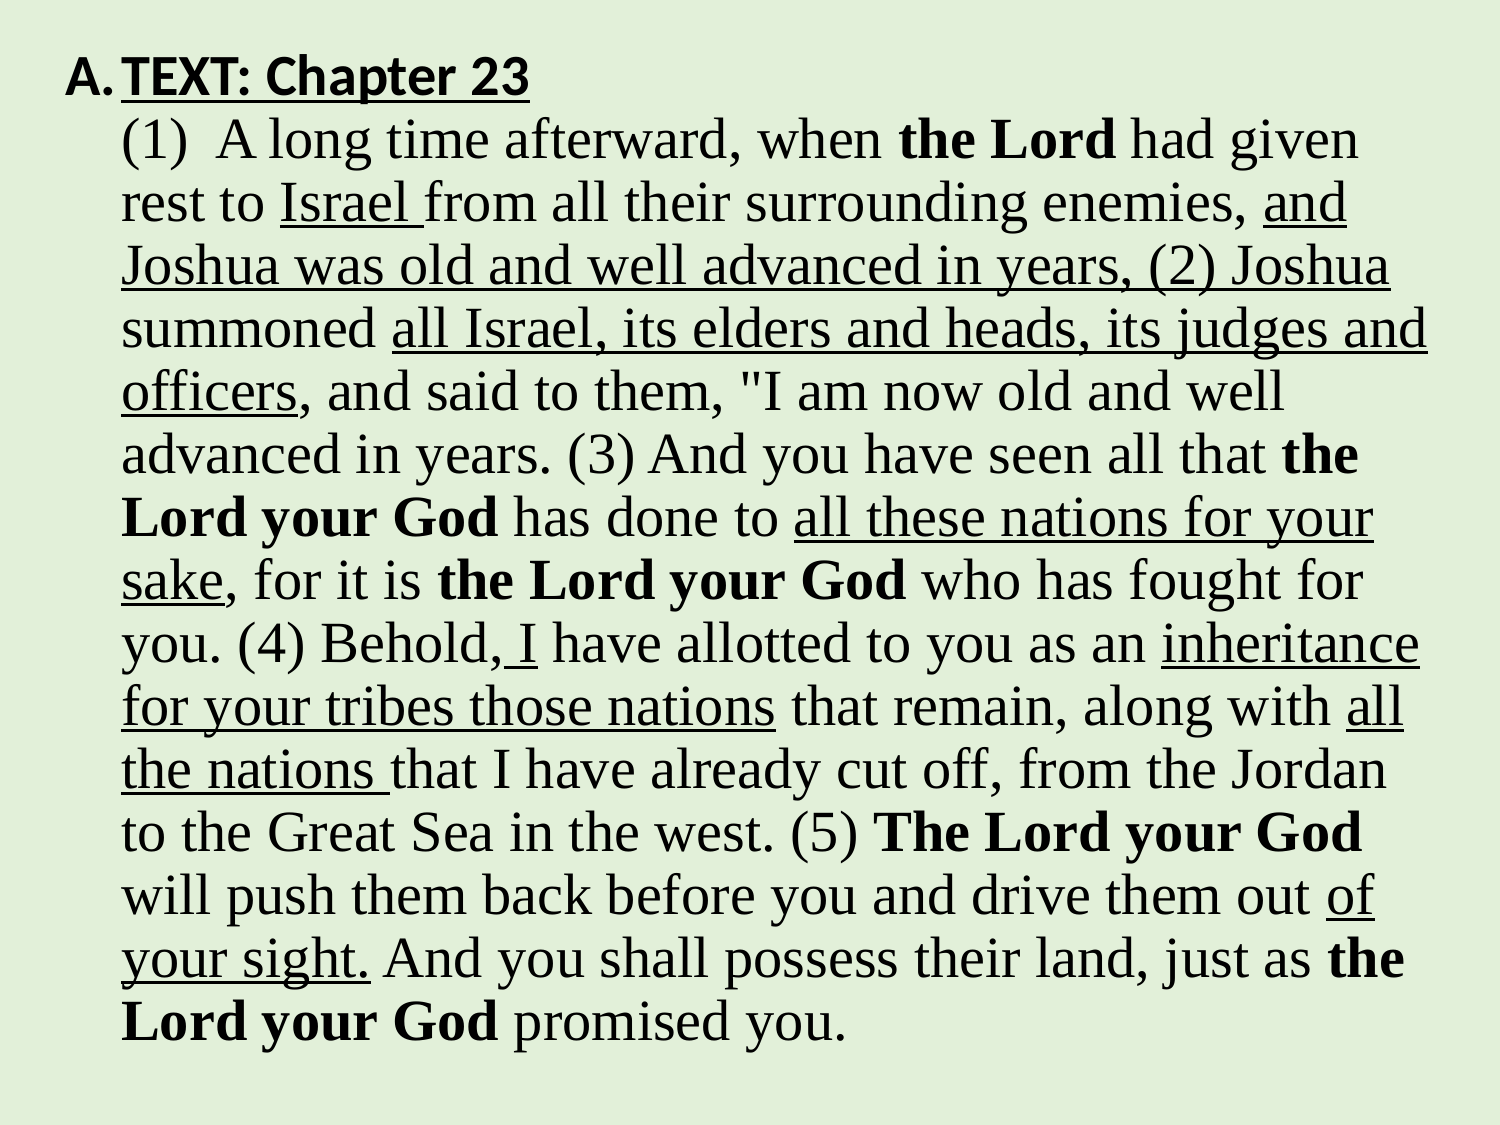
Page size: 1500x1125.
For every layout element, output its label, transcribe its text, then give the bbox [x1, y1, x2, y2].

title TEXT: Chapter 23 (1) A long time afterward, when the Lord had given rest to Israel from all their surrounding enemies, and Joshua was old and well advanced in years, (2) Joshua summoned all Israel, its elders and heads, its judges and officers, and said to them, "I am now old and well advanced in years. (3) And you have seen all that the Lord your God has done to all these nations for your sake, for it is the Lord your God who has fought for you. (4) Behold, I have allotted to you as an inheritance for your tribes those nations that remain, along with all the nations that I have already cut off, from the Jordan to the Great Sea in the west. (5) The Lord your God will push them back before you and drive them out of your sight. And you shall possess their land, just as the Lord your God promised you. [50, 23, 1447, 1075]
